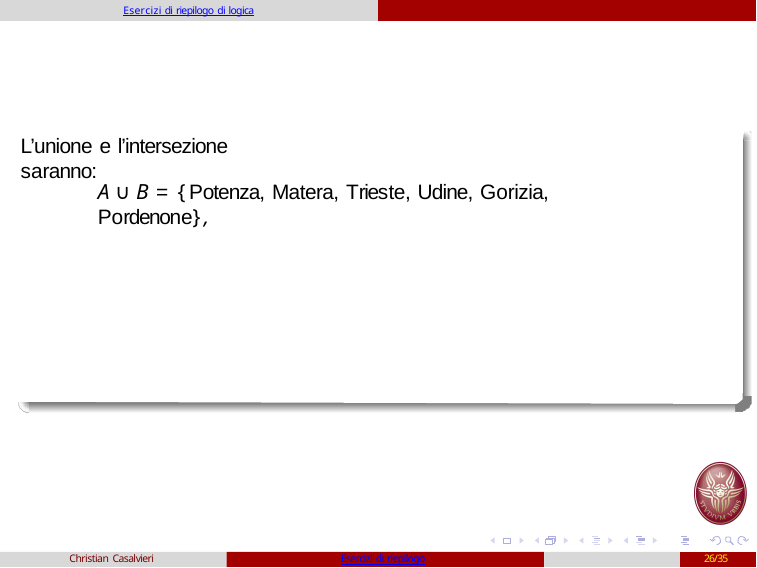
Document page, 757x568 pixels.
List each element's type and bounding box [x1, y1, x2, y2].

footer [67, 552, 160, 568]
slide_number [338, 552, 433, 568]
text_box [0, 0, 756, 567]
